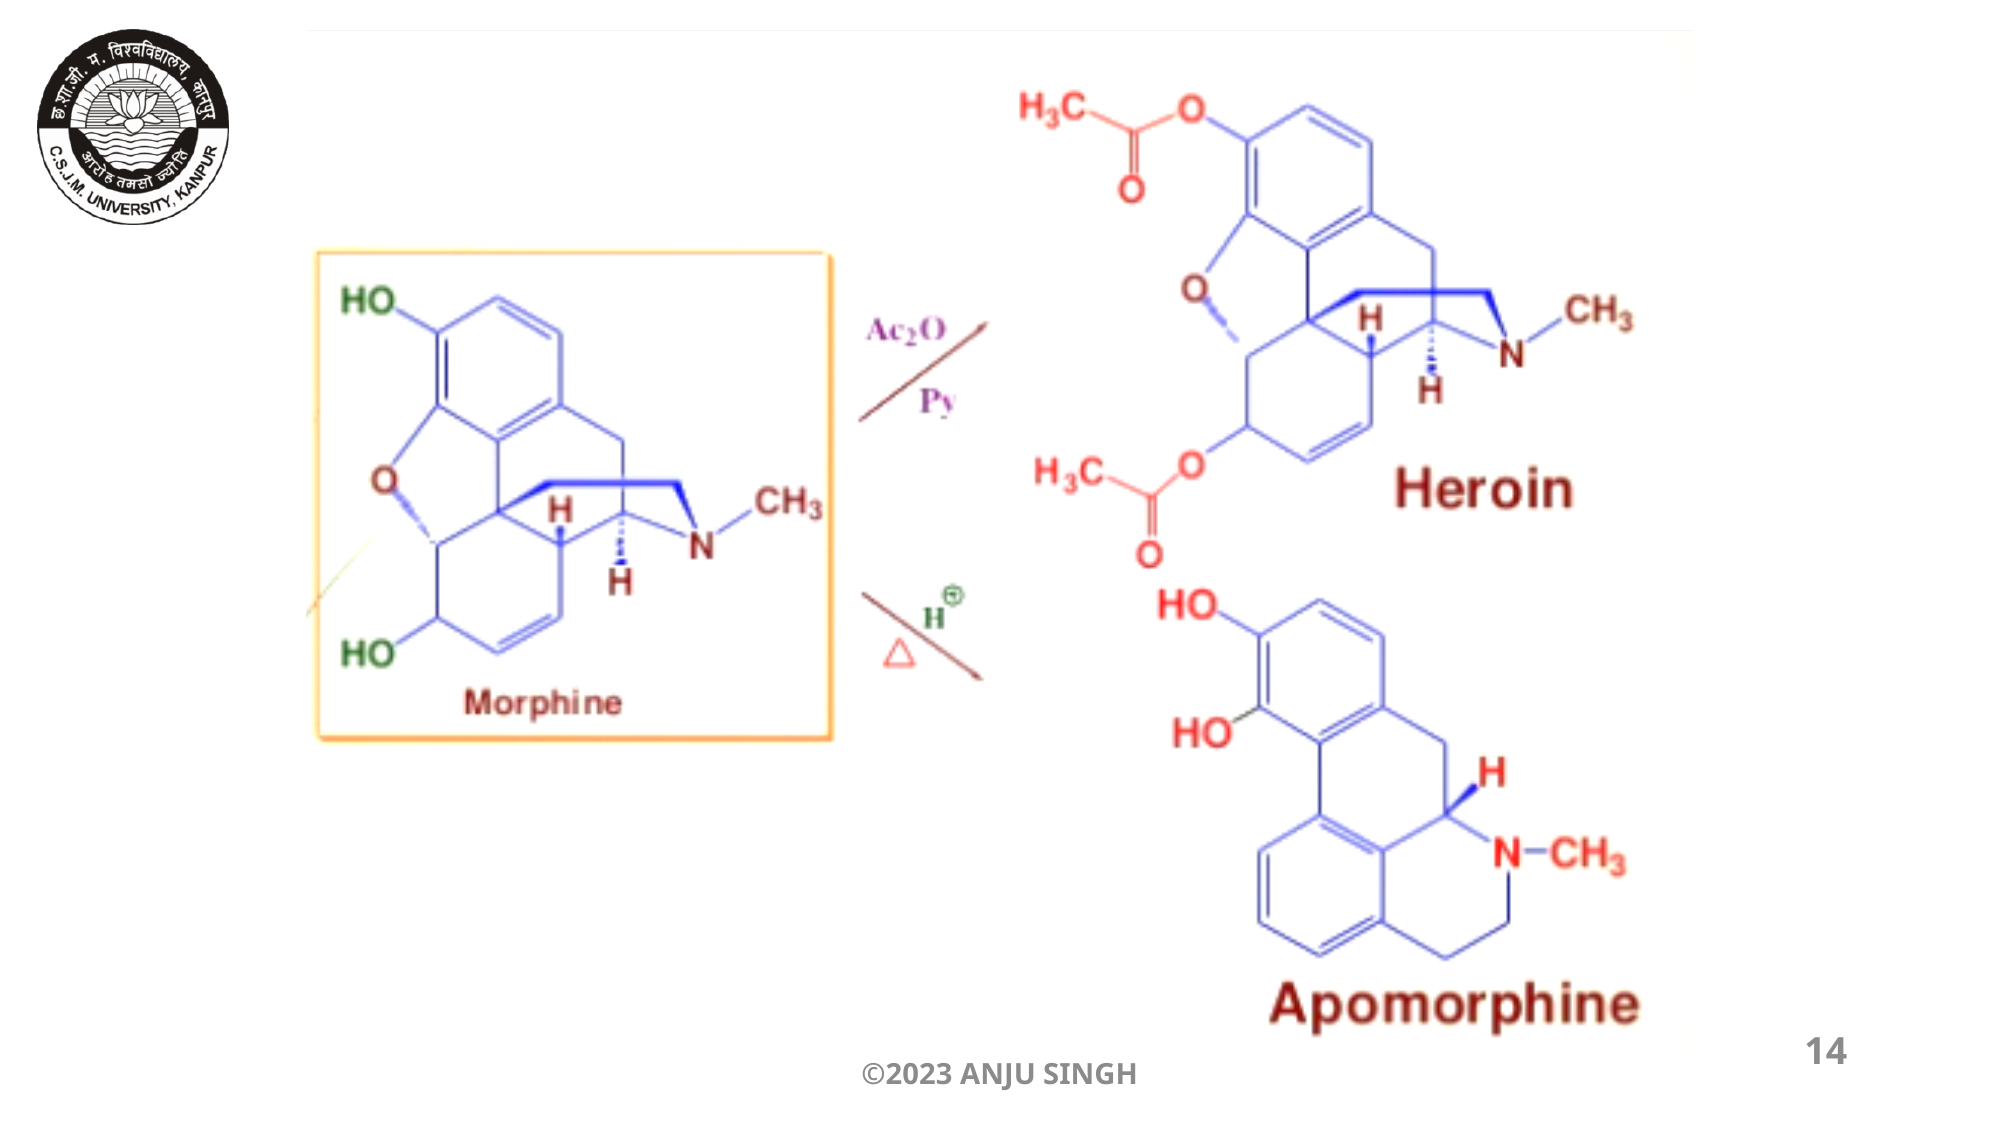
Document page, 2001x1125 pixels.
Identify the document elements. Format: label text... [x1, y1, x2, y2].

picture [305, 30, 1694, 1053]
text_box 14 [1412, 1022, 1863, 1083]
picture [37, 29, 230, 225]
footer ©2023 ANJU SINGH [683, 1060, 1317, 1103]
